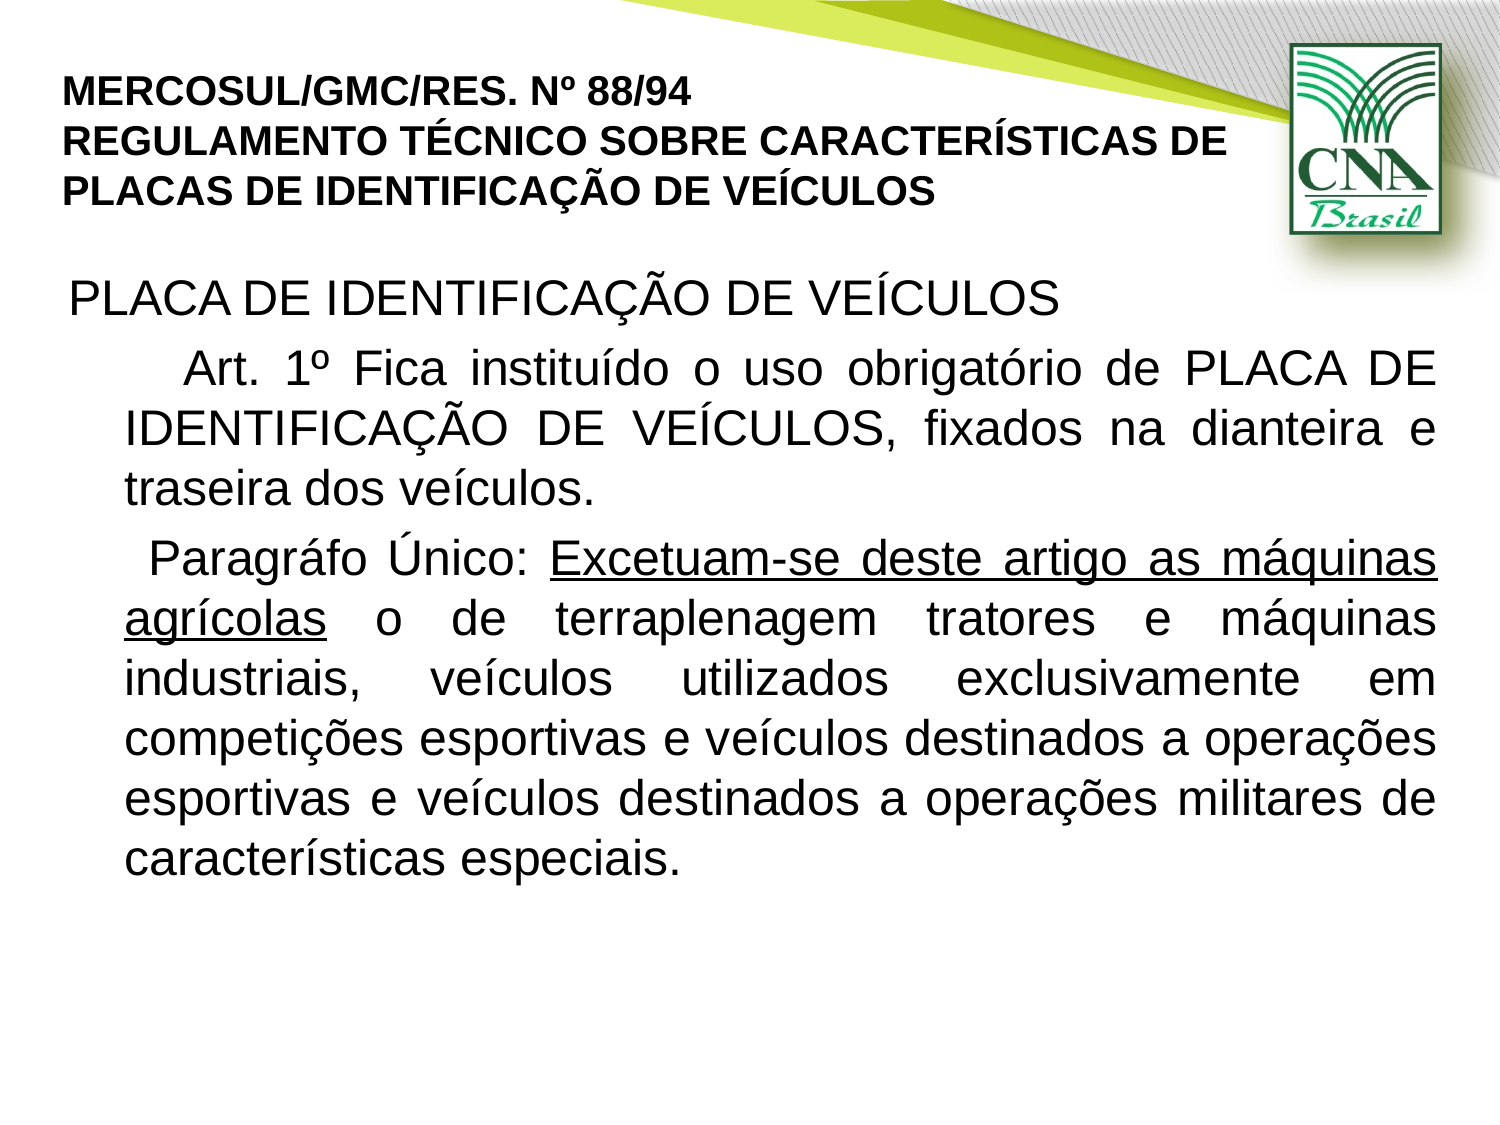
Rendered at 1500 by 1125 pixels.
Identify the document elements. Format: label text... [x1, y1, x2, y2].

title MERCOSUL/GMC/RES. Nº 88/94 REGULAMENTO TÉCNICO SOBRE CARACTERÍSTICAS DE PLACAS DE IDENTIFICAÇÃO DE VEÍCULOS [46, 45, 1266, 232]
picture [1289, 43, 1442, 235]
list PLACA DE IDENTIFICAÇÃO DE VEÍCULOS Art. 1º Fica instituído o uso obrigatório de PLACA DE IDENTIFICAÇÃO DE VEÍCULOS, fixados na dianteira e traseira dos veículos. Paragráfo Único: Excetuam-se deste artigo as máquinas agrícolas o de terraplenagem tratores e máquinas industriais, veículos utilizados exclusivamente em competições esportivas e veículos destinados a operações esportivas e veículos destinados a operações militares de características especiais. [53, 257, 1454, 1079]
